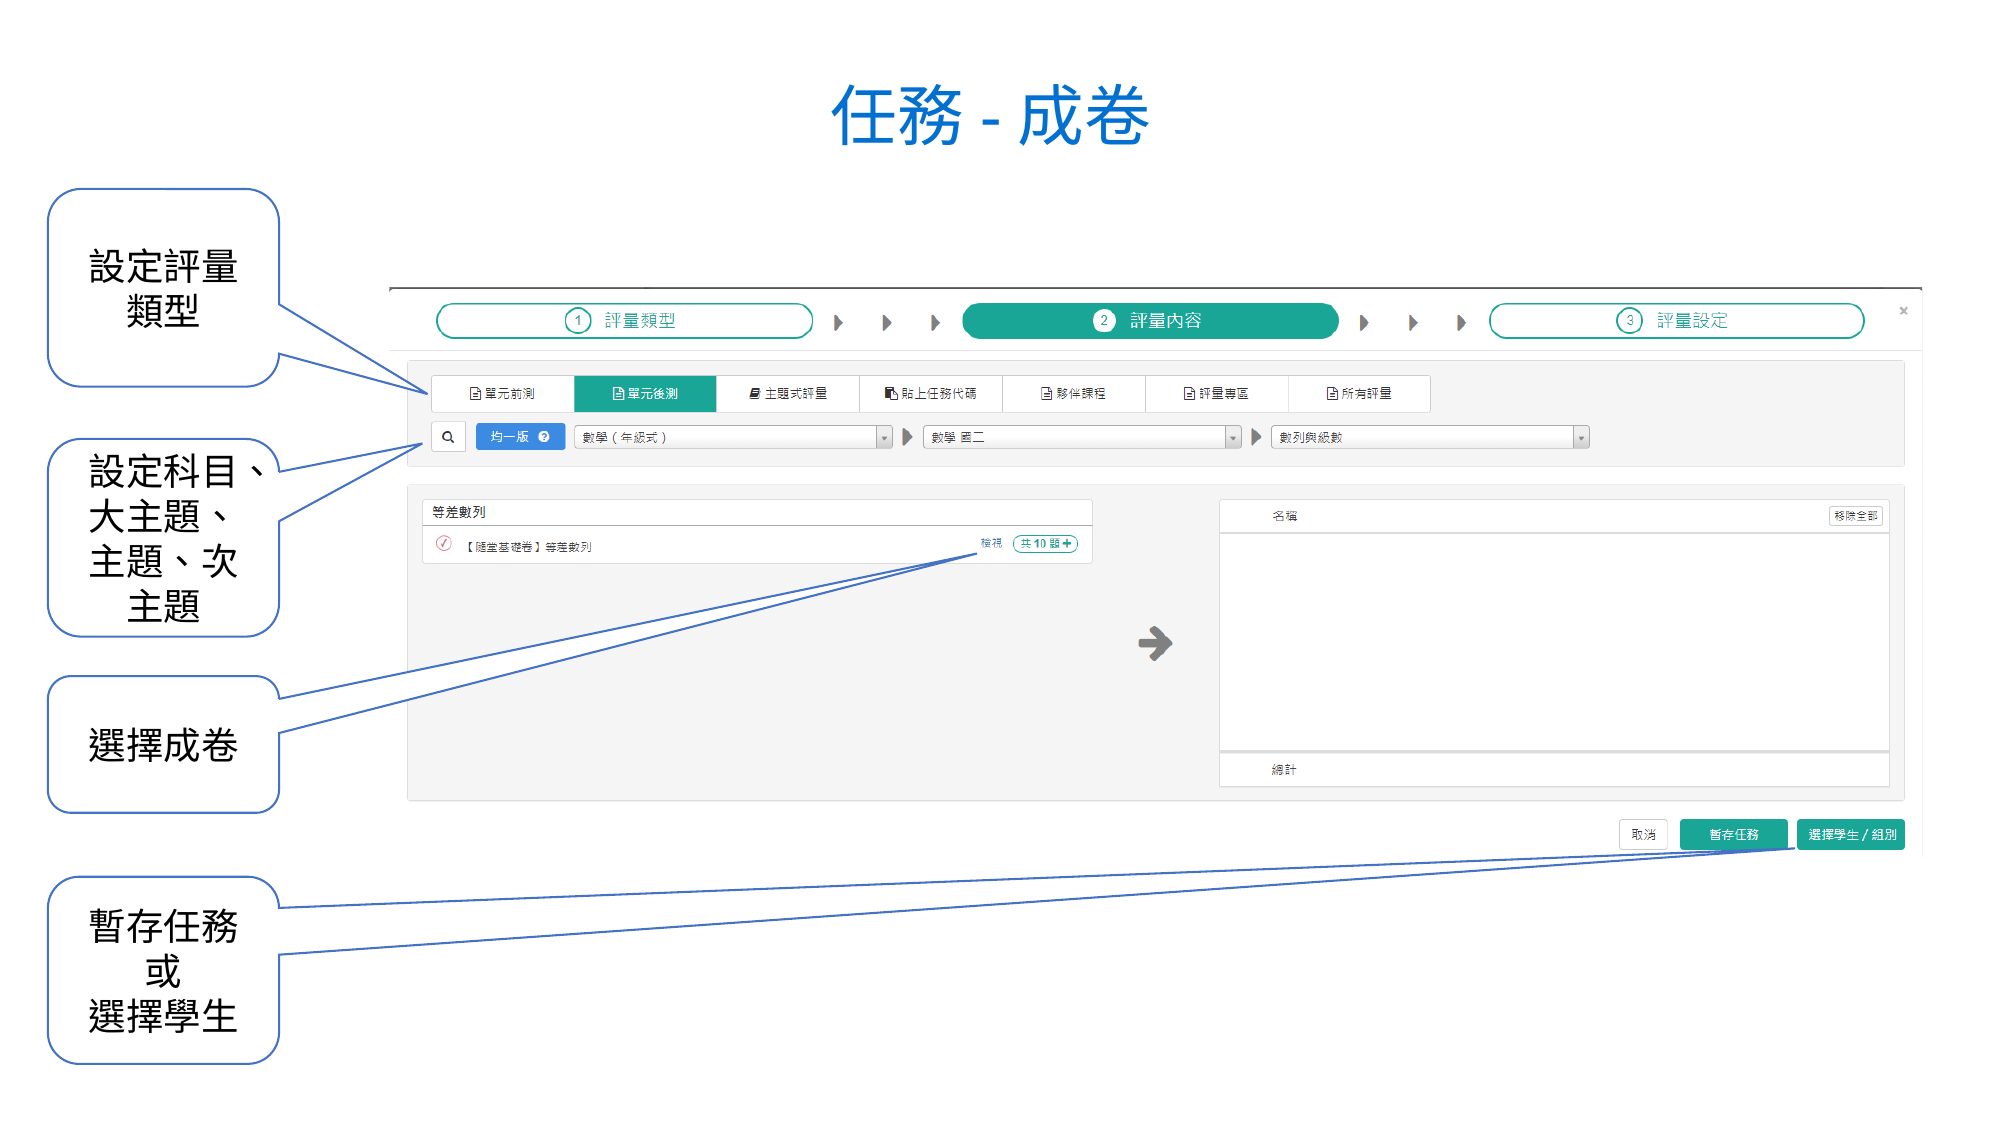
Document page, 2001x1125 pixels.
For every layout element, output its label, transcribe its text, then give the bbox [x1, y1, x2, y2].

text_box 選擇成卷 [46, 674, 389, 814]
picture [389, 287, 1923, 857]
text_box 設定科目、大主題、主題、次主題 [46, 437, 389, 638]
text_box 設定評量類型 [46, 187, 389, 388]
text_box 暫存任務或 選擇學生 [46, 857, 1687, 1065]
text_box 任務-成卷 [93, 50, 1888, 161]
